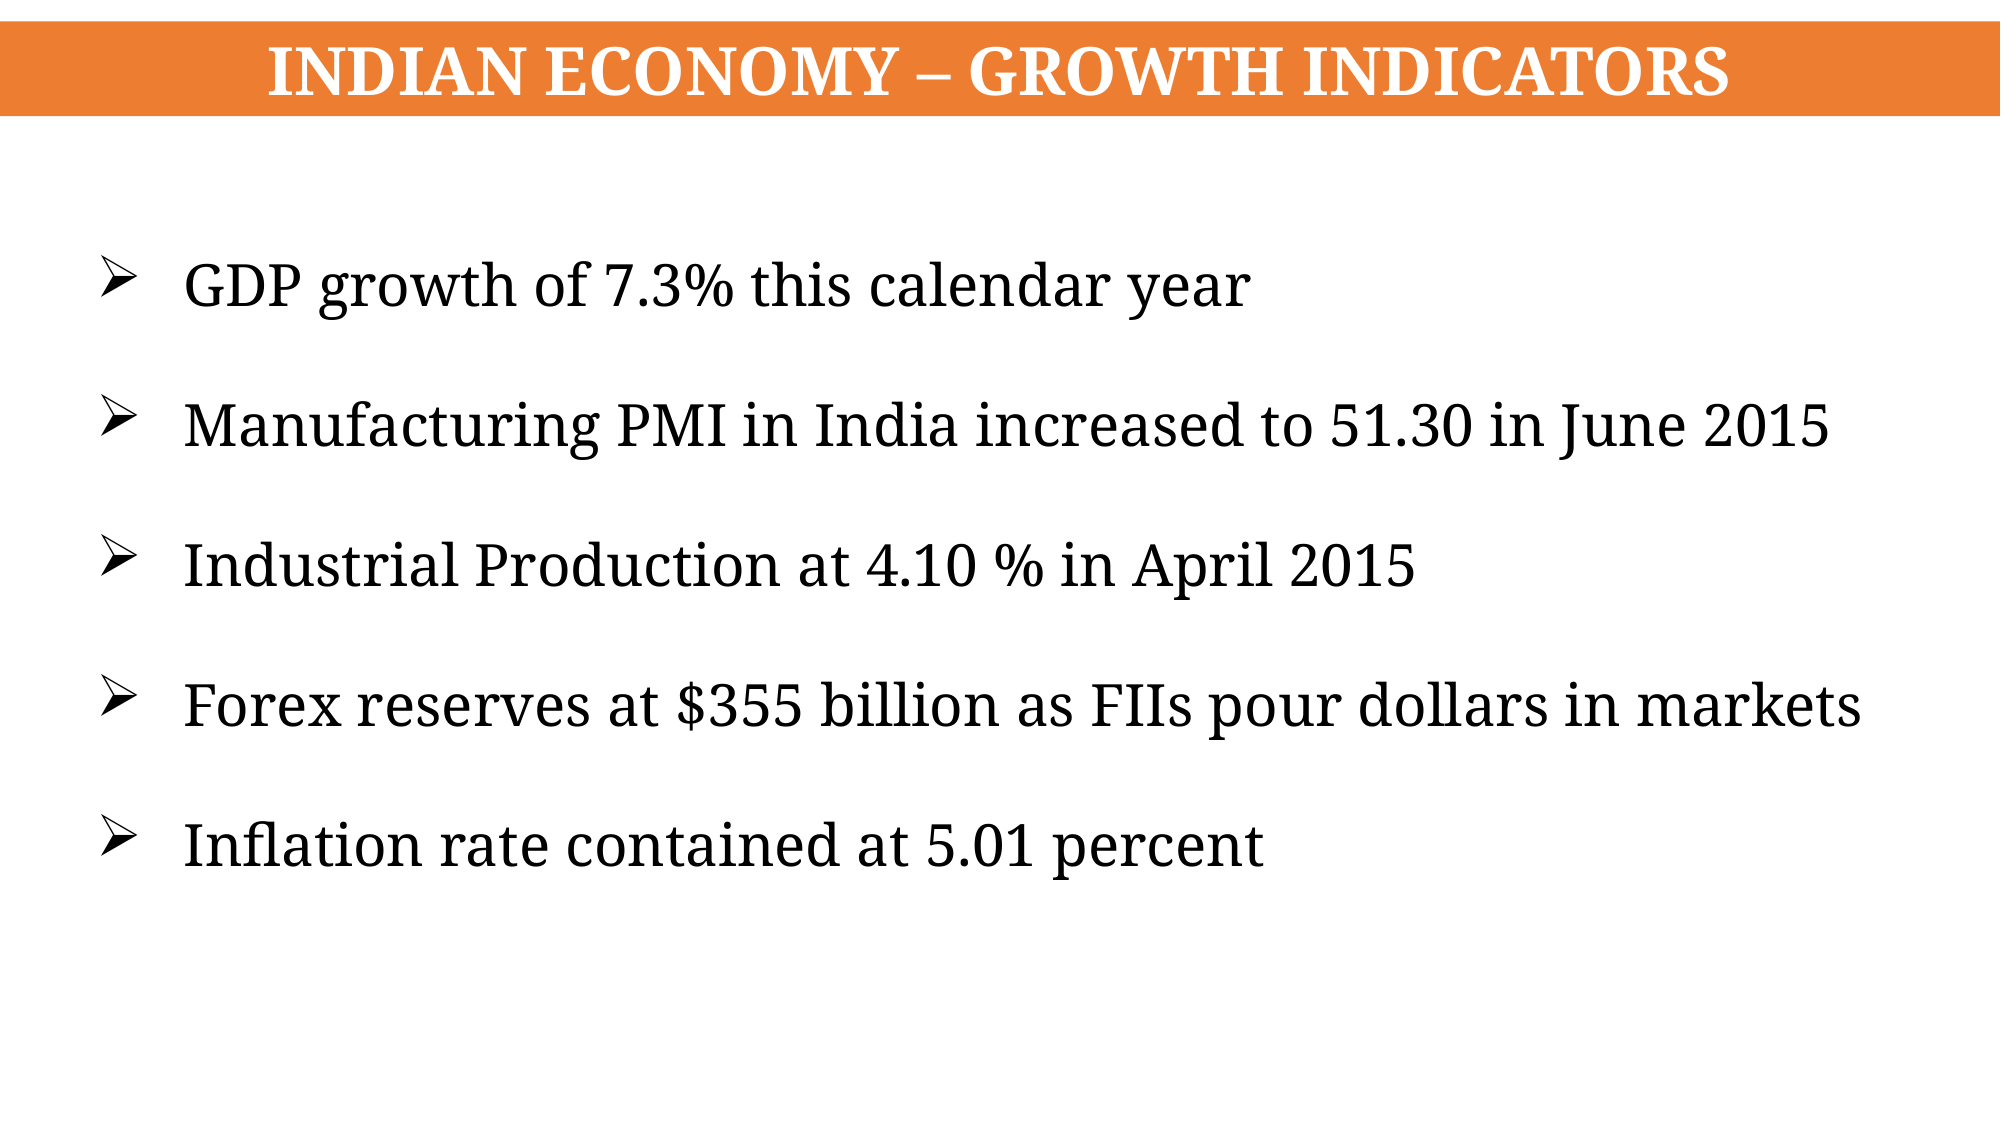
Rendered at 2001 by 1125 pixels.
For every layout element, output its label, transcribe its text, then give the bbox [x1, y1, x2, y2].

text_box INDIAN ECONOMY – GROWTH INDICATORS [0, 21, 2000, 117]
list GDP growth of 7.3% this calendar year Manufacturing PMI in India increased to 51.30 in June 2015 Industrial Production at 4.10 % in April 2015 Forex reserves at $355 billion as FIIs pour dollars in markets Inflation rate contained at 5.01 percent [80, 240, 1943, 1098]
